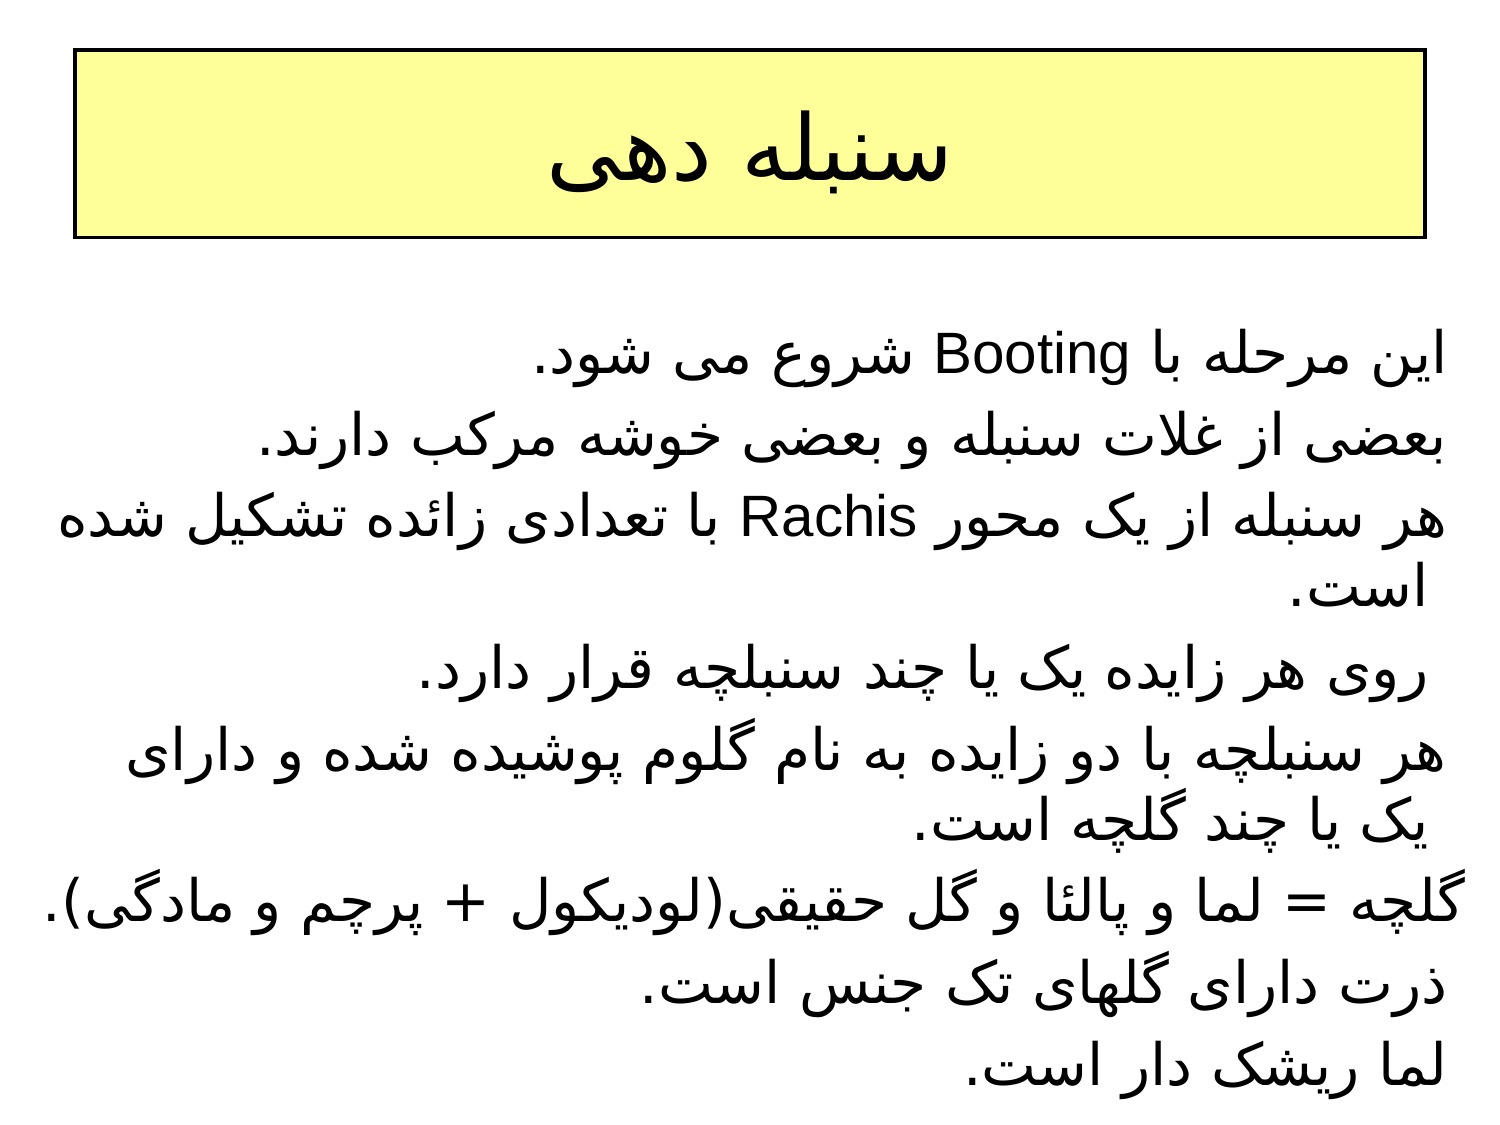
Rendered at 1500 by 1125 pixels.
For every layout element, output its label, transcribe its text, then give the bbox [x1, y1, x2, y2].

list این مرحله با Booting شروع می شود. بعضی از غلات سنبله و بعضی خوشه مرکب دارند. هر سنبله از یک محور Rachis با تعدادی زائده تشکیل شده است. روی هر زایده یک یا چند سنبلچه قرار دارد. هر سنبلچه با دو زایده به نام گلوم پوشیده شده و دارای یک یا چند گلچه است. گلچه = لما و پالئا و گل حقیقی(لودیکول + پرچم و مادگی). ذرت دارای گلهای تک جنس است. لما ریشک دار است. [24, 307, 1500, 1051]
title سنبله دهی [74, 49, 1426, 238]
